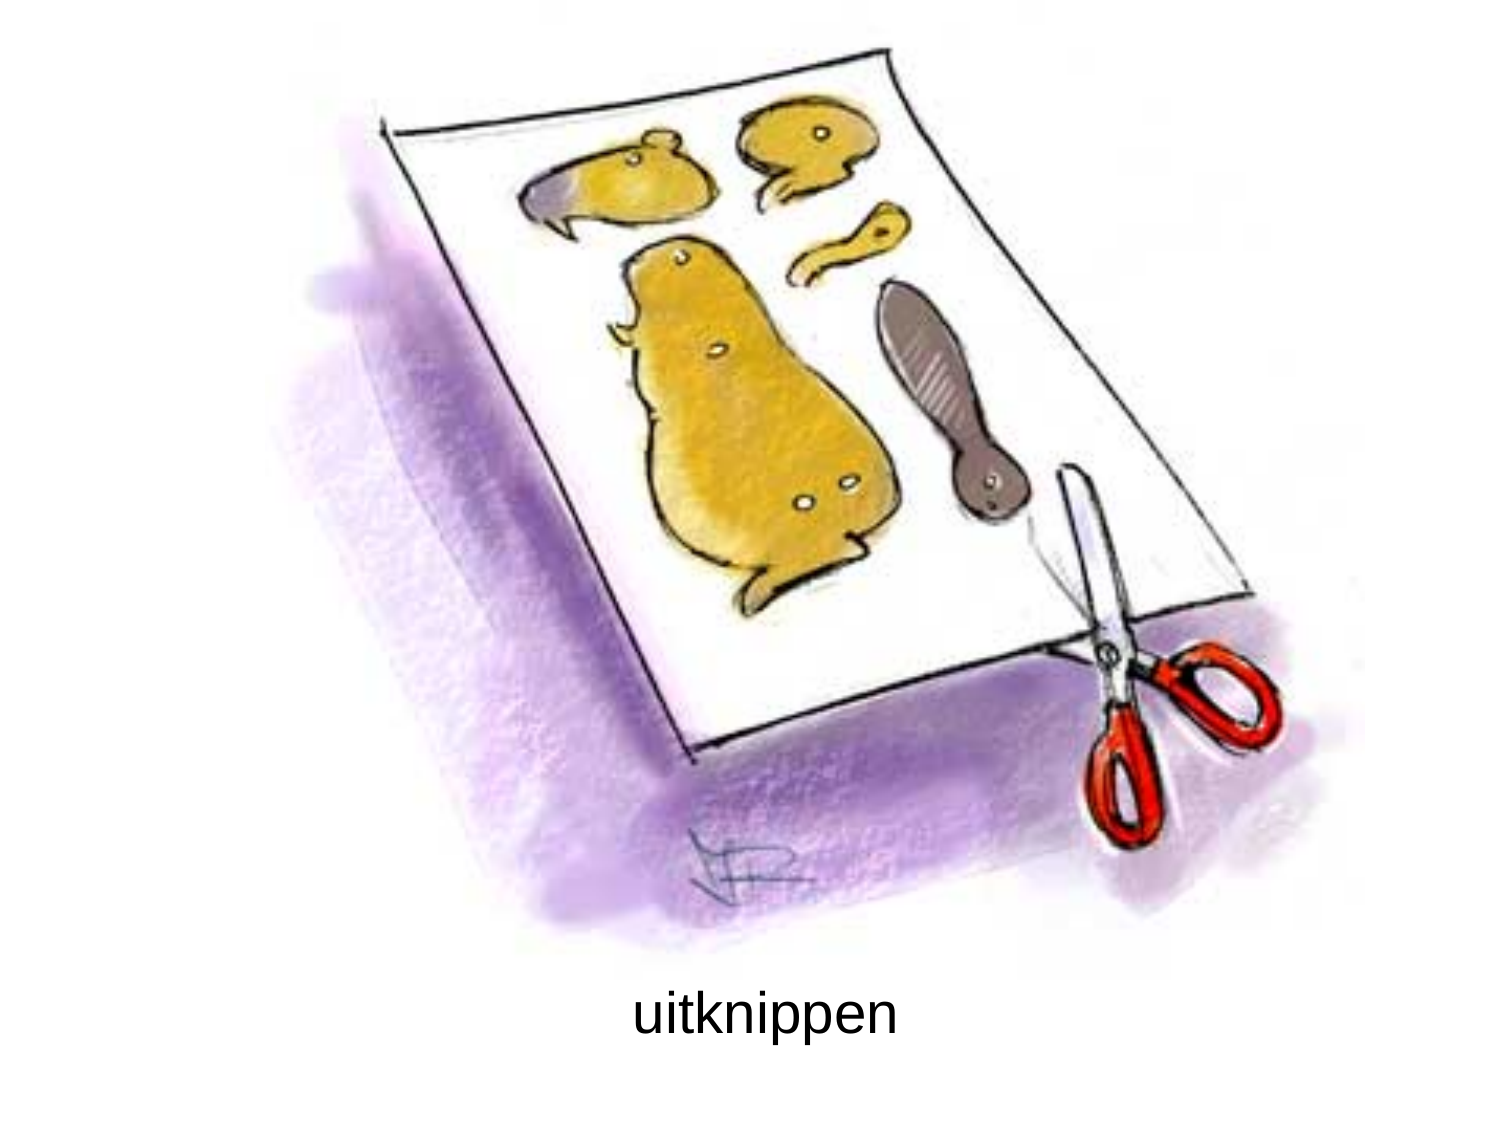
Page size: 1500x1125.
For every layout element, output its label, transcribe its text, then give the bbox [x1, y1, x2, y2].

text_box uitknippen [618, 988, 915, 1053]
picture [265, 0, 1365, 980]
